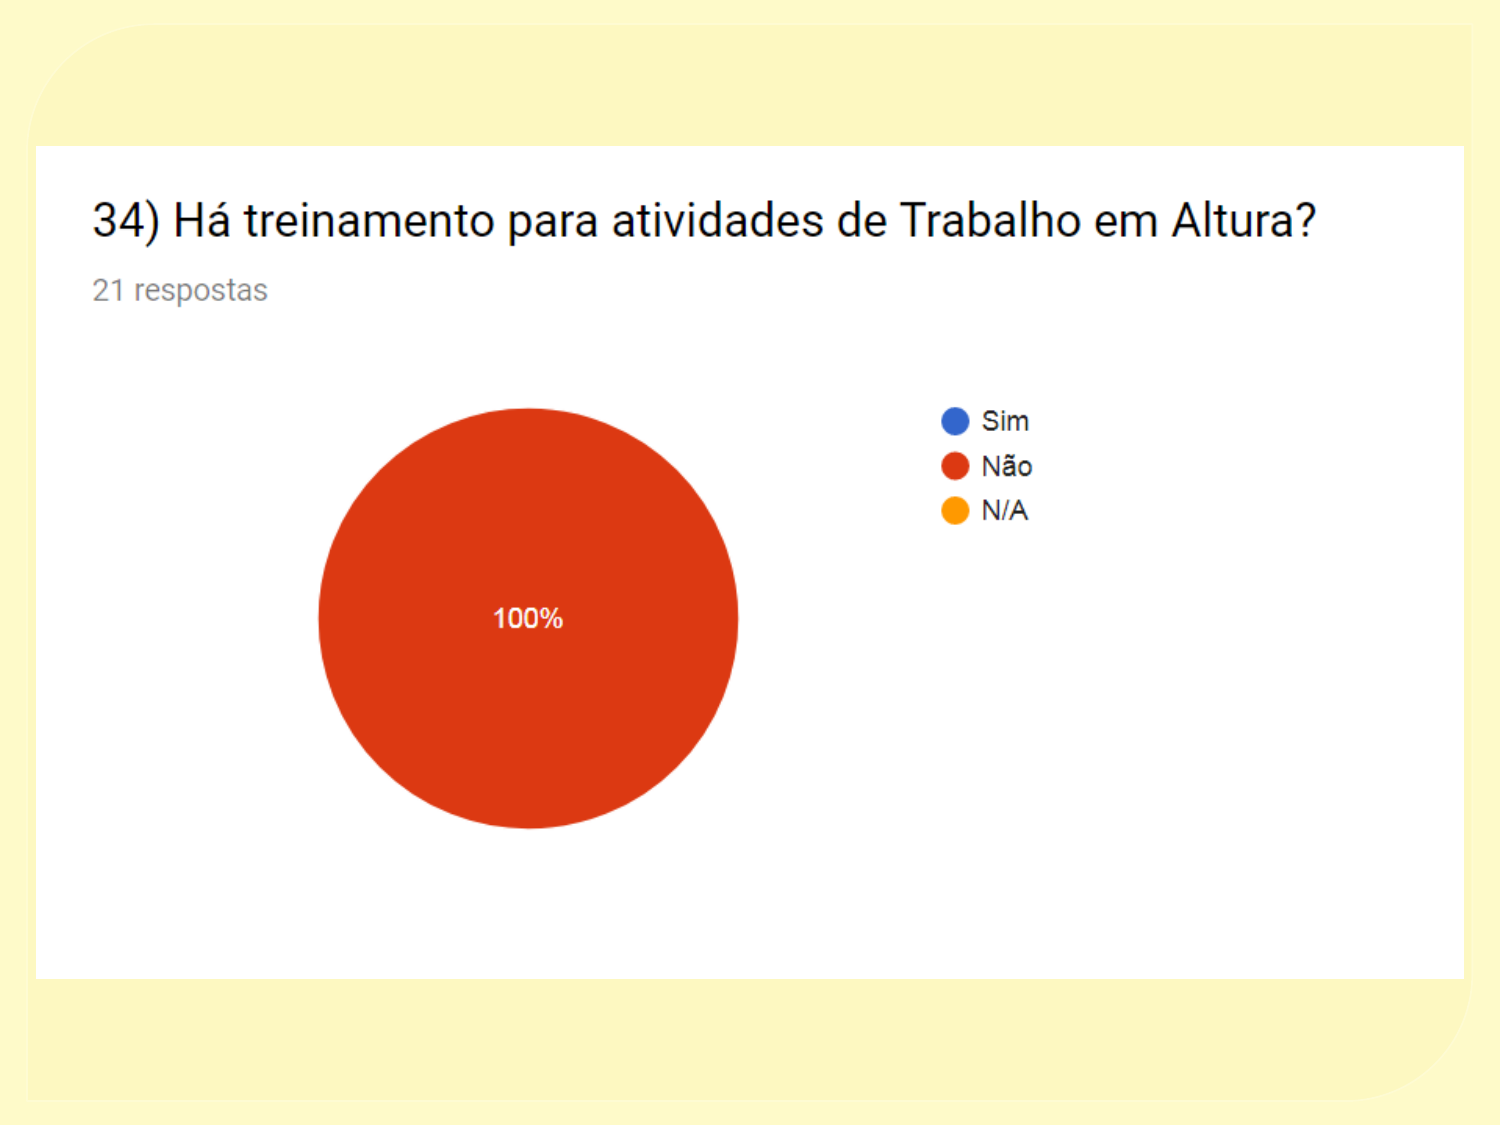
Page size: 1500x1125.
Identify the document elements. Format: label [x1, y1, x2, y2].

picture [36, 146, 1464, 979]
